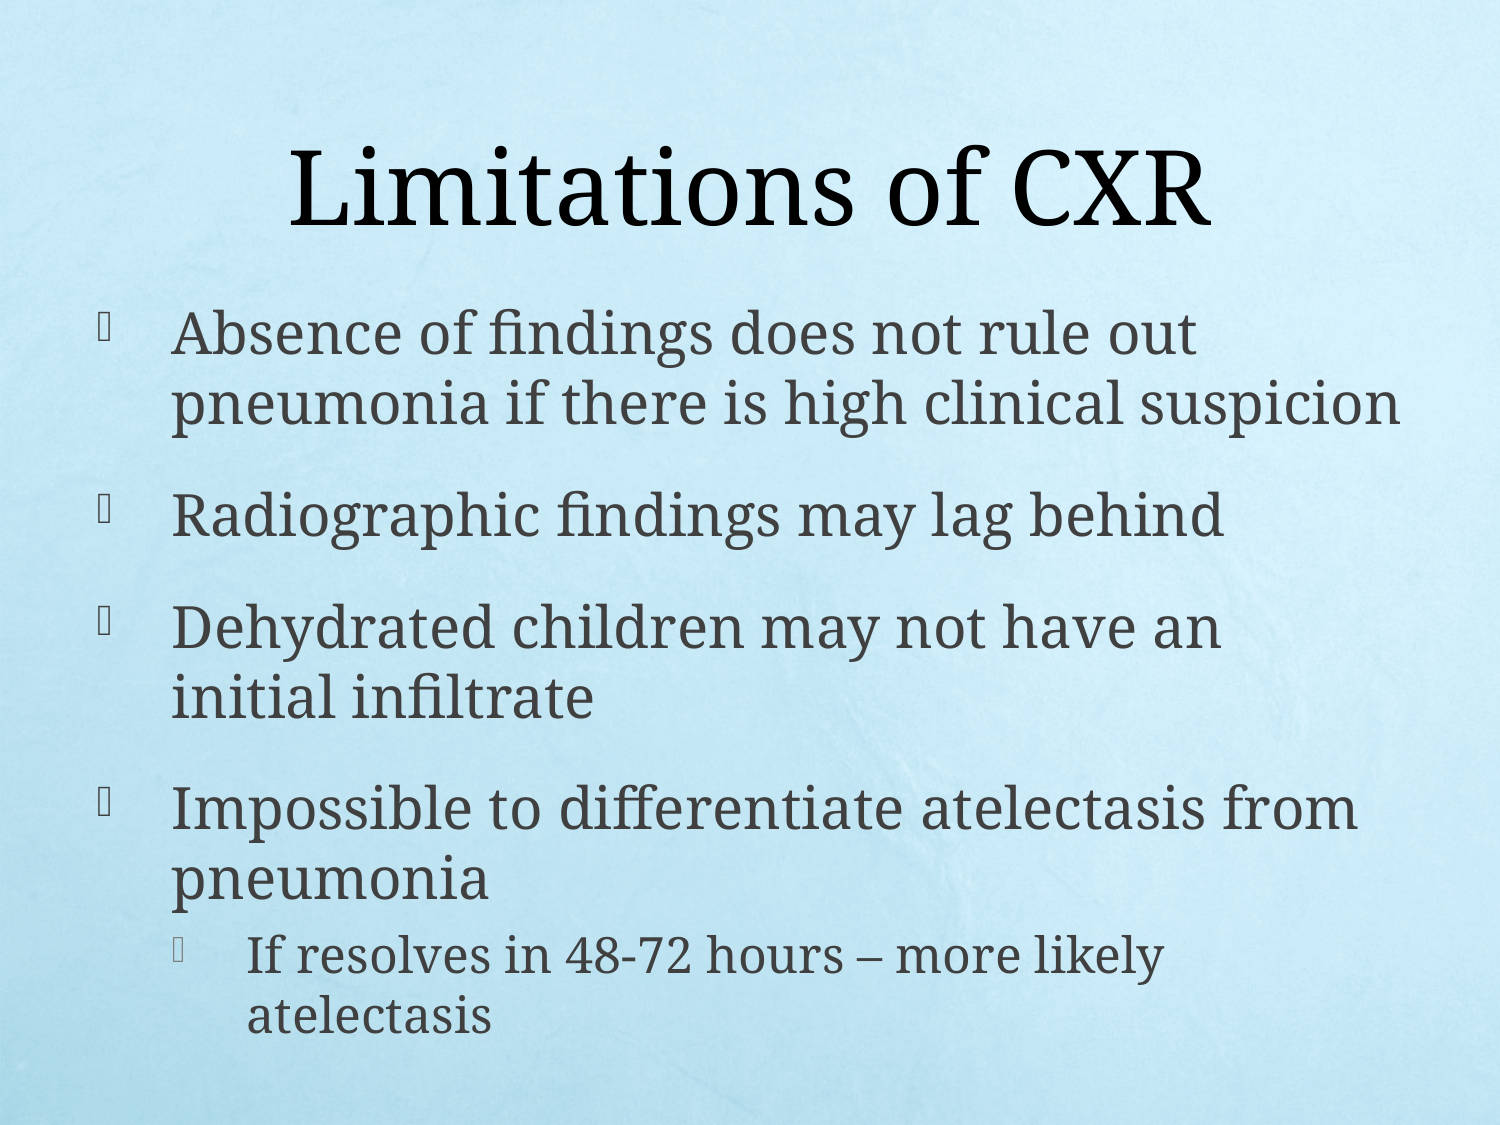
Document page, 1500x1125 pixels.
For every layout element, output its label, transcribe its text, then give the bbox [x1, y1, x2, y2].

list Absence of findings does not rule out pneumonia if there is high clinical suspicion Radiographic findings may lag behind Dehydrated children may not have an initial infiltrate Impossible to differentiate atelectasis from pneumonia If resolves in 48-72 hours – more likely atelectasis [81, 288, 1419, 1005]
title Limitations of CXR [81, 15, 1419, 254]
